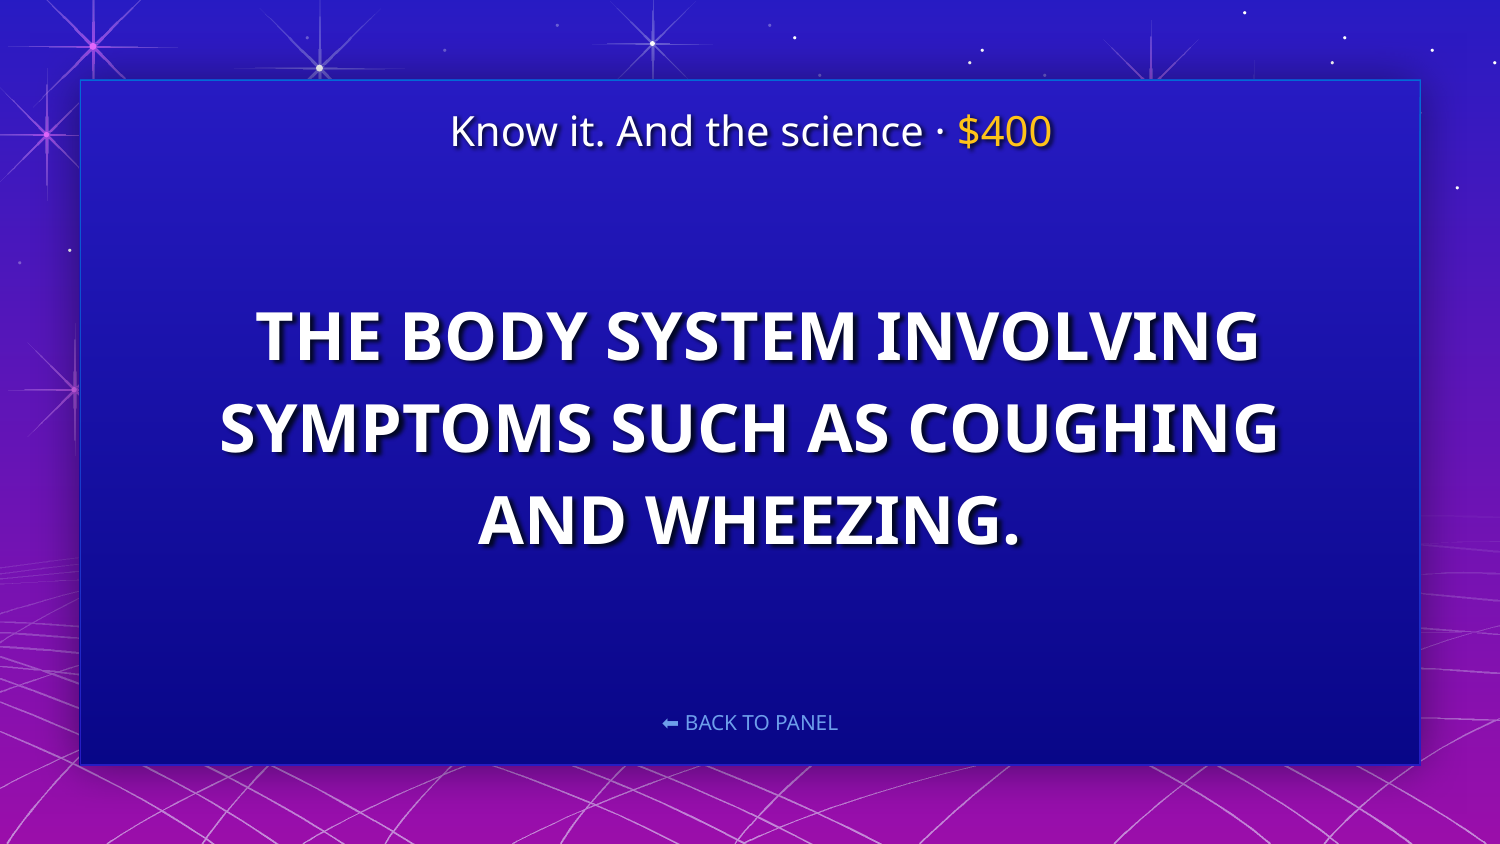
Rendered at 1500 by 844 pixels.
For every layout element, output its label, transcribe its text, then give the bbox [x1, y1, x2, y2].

subtitle Know it. And the science · $400 [170, 105, 1332, 178]
title THE BODY SYSTEM INVOLVING SYMPTOMS SUCH AS COUGHING AND WHEEZING. [169, 158, 1331, 682]
